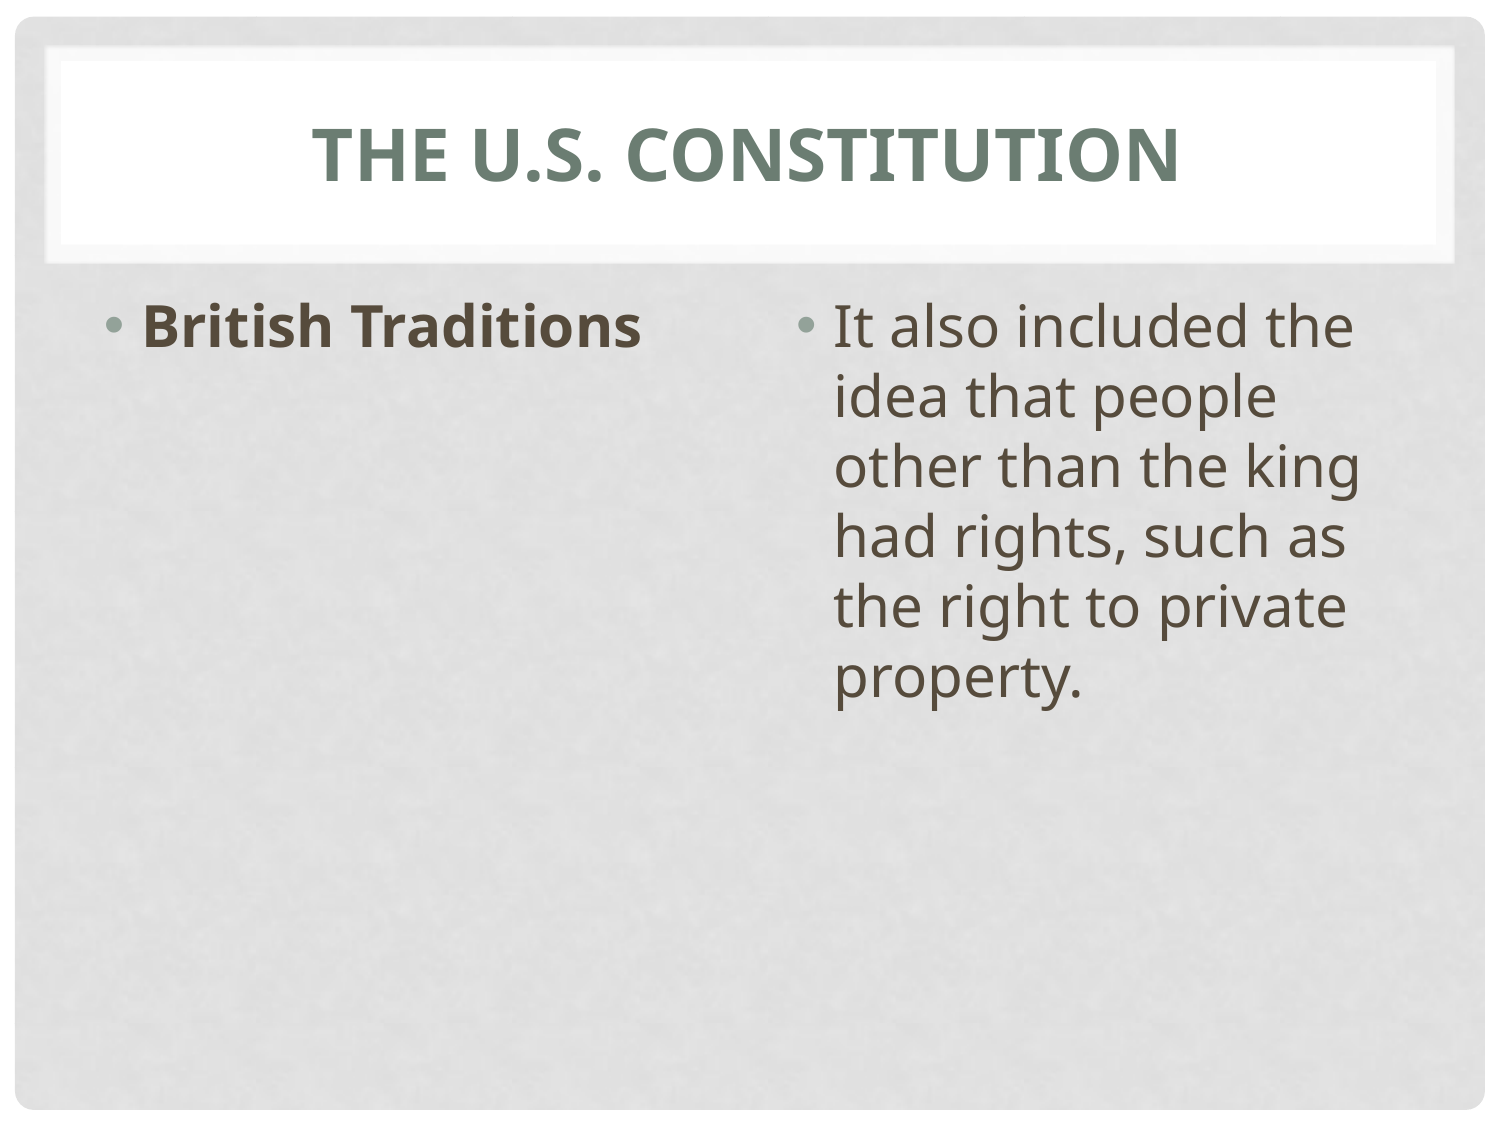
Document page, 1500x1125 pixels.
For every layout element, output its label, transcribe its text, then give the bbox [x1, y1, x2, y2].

title The U.S. constitution [69, 66, 1425, 238]
list It also included the idea that people other than the king had rights, such as the right to private property. [762, 281, 1425, 1005]
list British Traditions [69, 281, 733, 1005]
